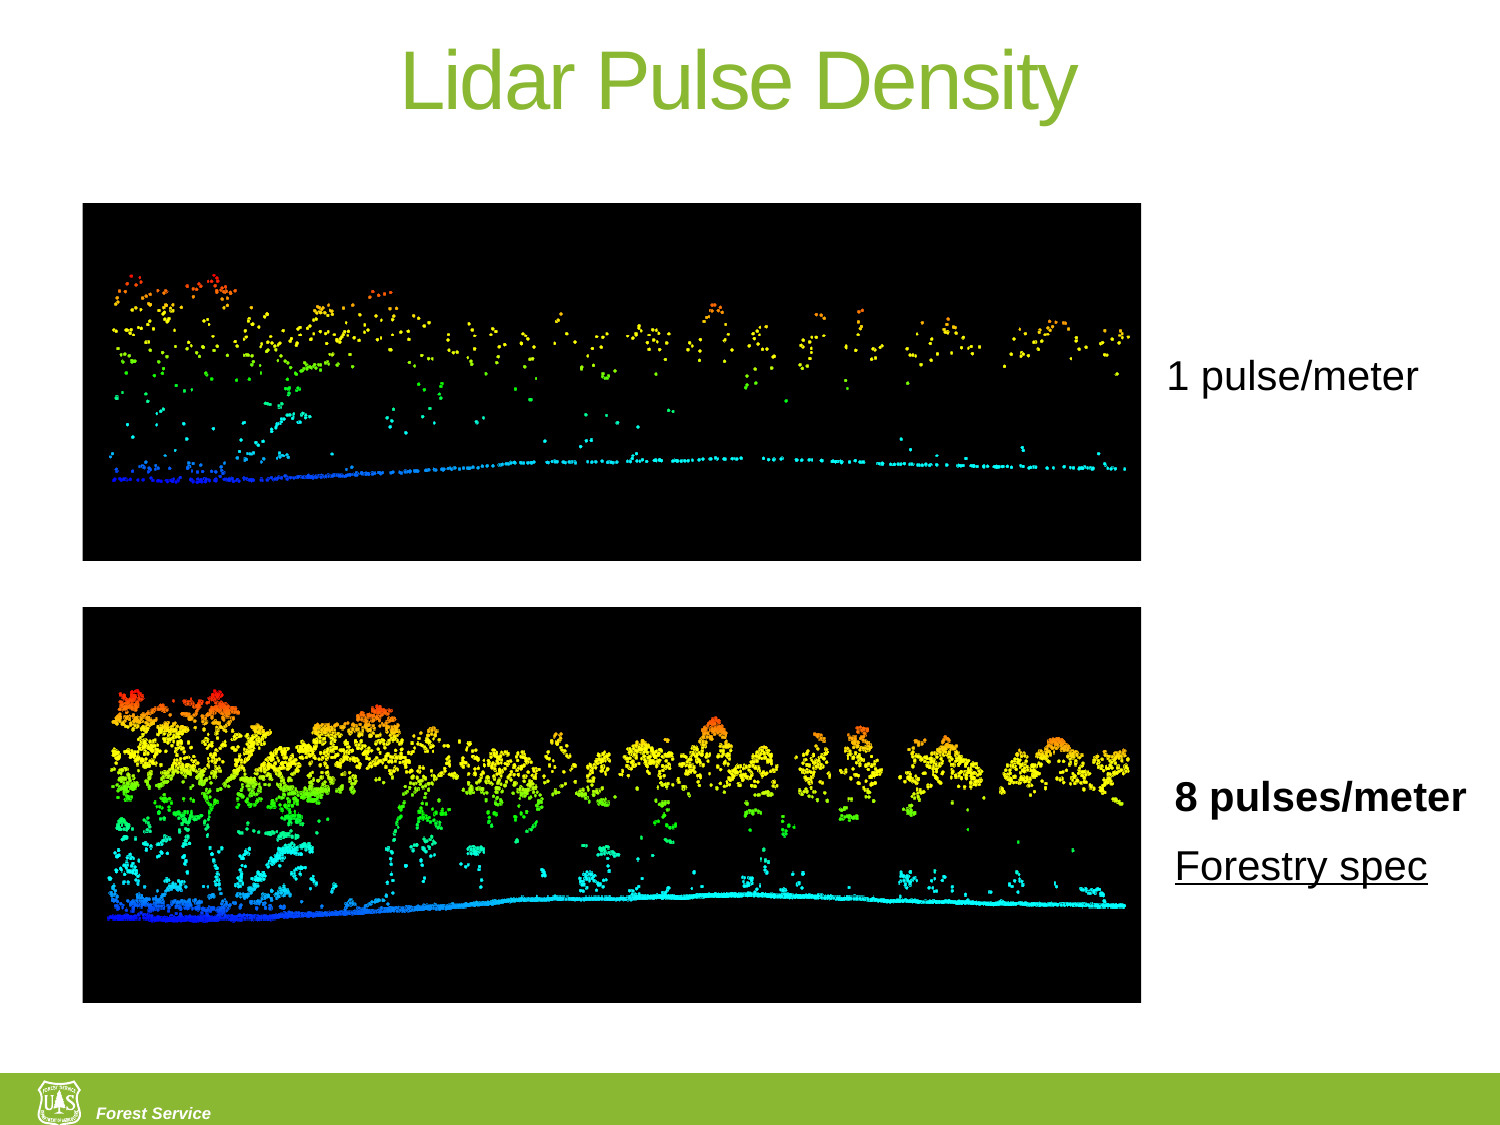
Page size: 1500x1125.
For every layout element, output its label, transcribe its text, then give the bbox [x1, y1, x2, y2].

text_box 8 pulses/meter Forestry spec [1174, 770, 1500, 938]
picture [82, 606, 1142, 1003]
picture [82, 203, 1142, 561]
text_box 1 pulse/meter [1149, 341, 1445, 412]
title Lidar Pulse Density [0, 0, 1500, 163]
